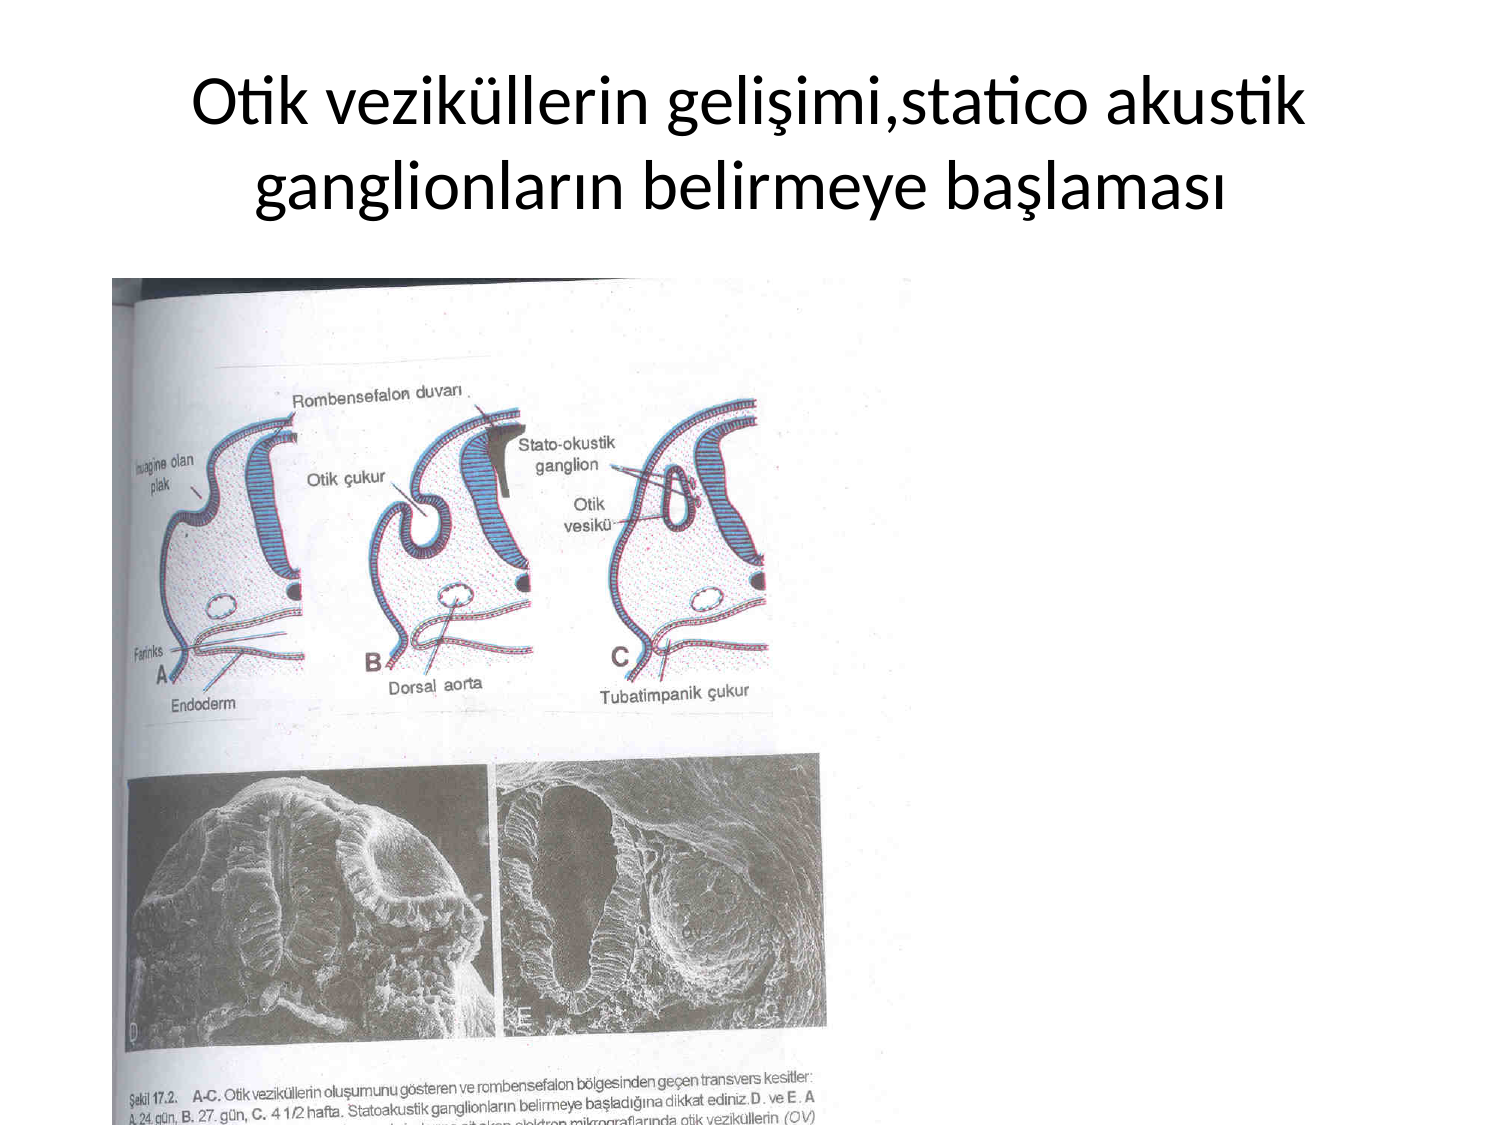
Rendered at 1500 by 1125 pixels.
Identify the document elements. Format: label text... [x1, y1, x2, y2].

picture [111, 278, 911, 1125]
title Otik veziküllerin gelişimi,statico akustik ganglionların belirmeye başlaması [75, 45, 1425, 233]
